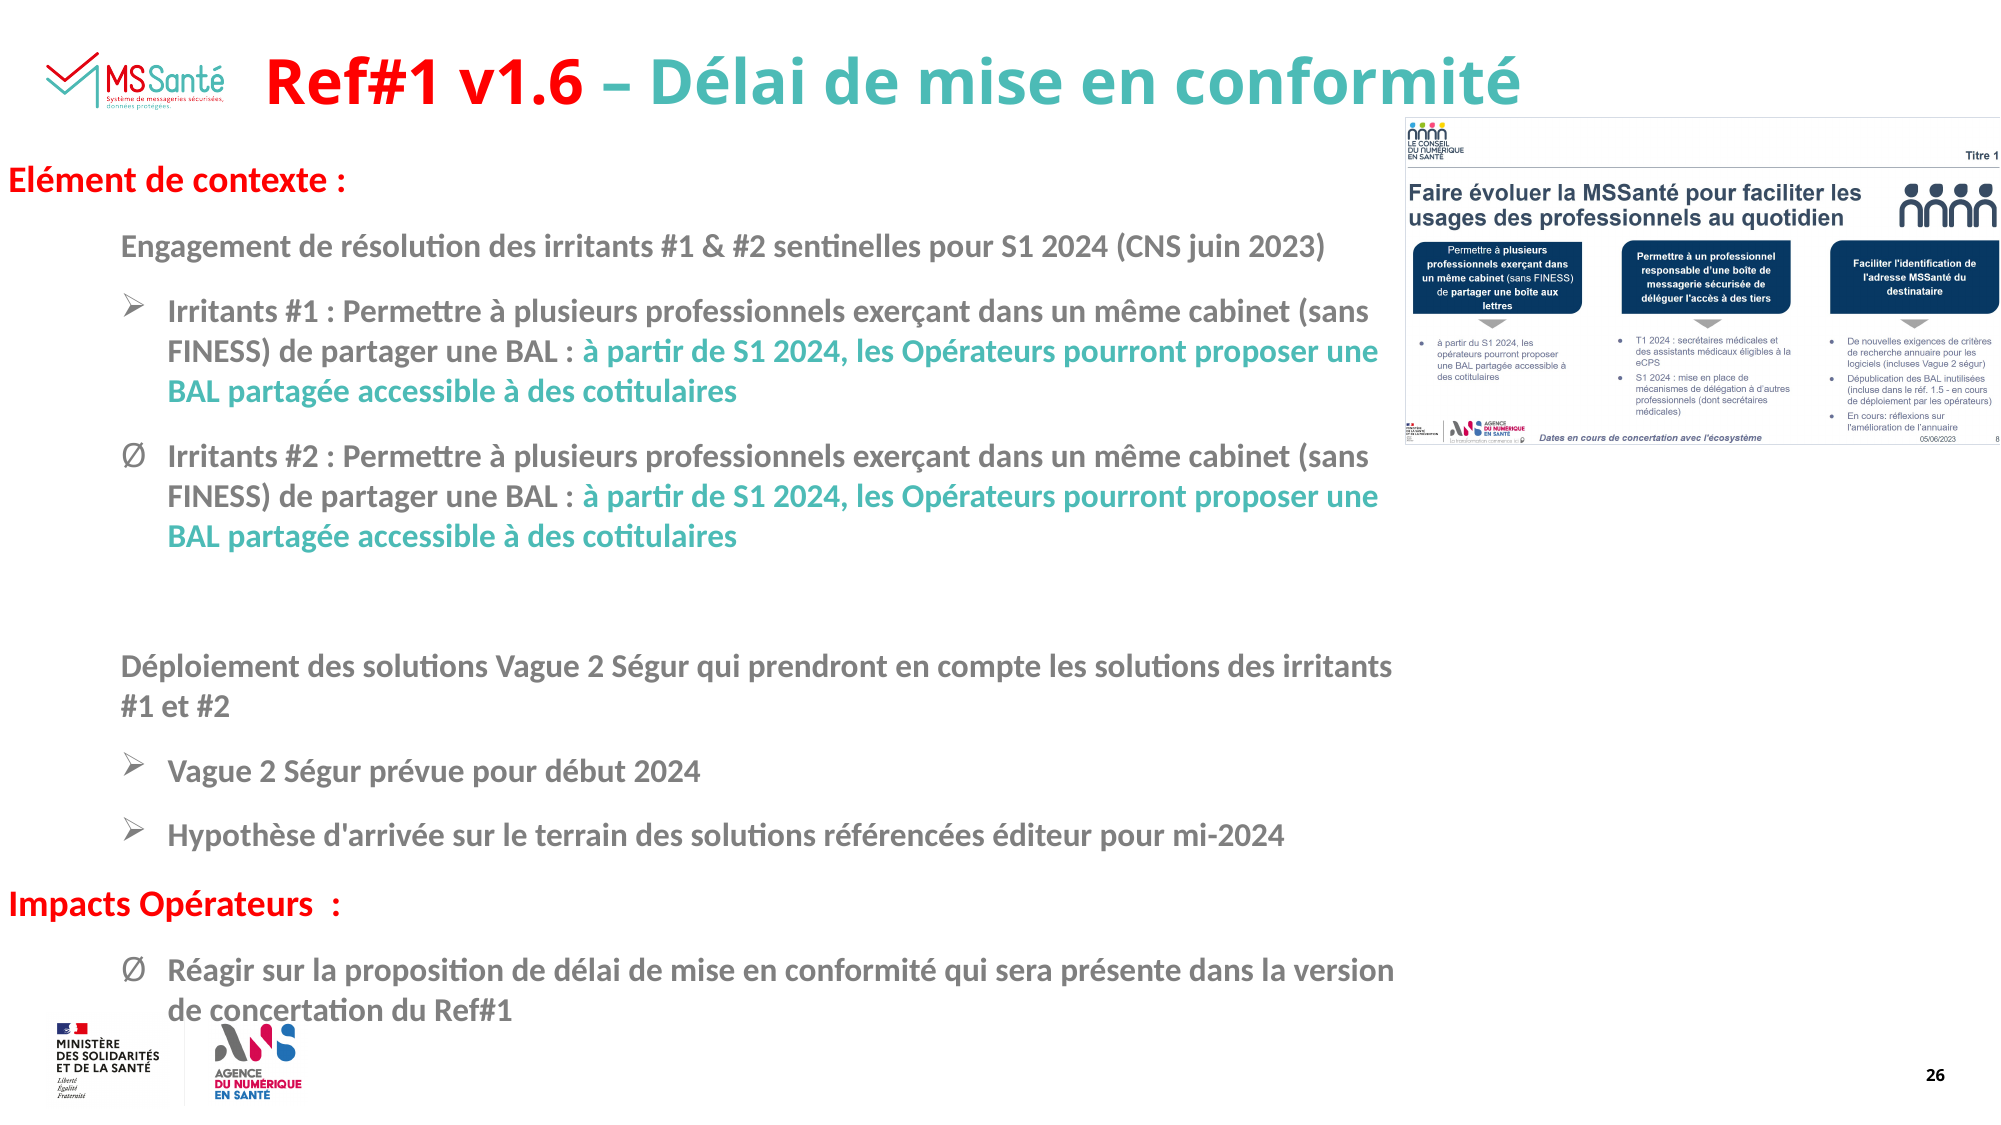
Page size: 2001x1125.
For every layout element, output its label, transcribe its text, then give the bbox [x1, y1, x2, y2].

picture [1406, 118, 2000, 445]
text_box Ref#1 v1.6 – Délai de mise en conformité [249, 34, 2000, 125]
picture [46, 52, 224, 110]
text_box Elément de contexte : Engagement de résolution des irritants #1 & #2 sentinelles pour S1 2024 (CNS juin 2023) Irritants #1 : Permettre à plusieurs professionnels exerçant dans un même cabinet (sans FINESS) de partager une BAL : à partir de S1 2024, les Opérateurs pourront proposer une BAL partagée accessible à des cotitulaires Irritants #2 : Permettre à plusieurs professionnels exerçant dans un même cabinet (sans FINESS) de partager une BAL : à partir de S1 2024, les Opérateurs pourront proposer une BAL partagée accessible à des cotitulaires Déploiement des solutions Vague 2 Ségur qui prendront en compte les solutions des irritants #1 et #2 Vague 2 Ségur prévue pour début 2024 Hypothèse d'arrivée sur le terrain des solutions référencées éditeur pour mi-2024 Impacts Opérateurs : Réagir sur la proposition de délai de mise en conformité qui sera présente dans la version de concertation du Ref#1 [0, 147, 1421, 1036]
picture [46, 1036, 170, 1109]
picture [208, 1036, 308, 1106]
